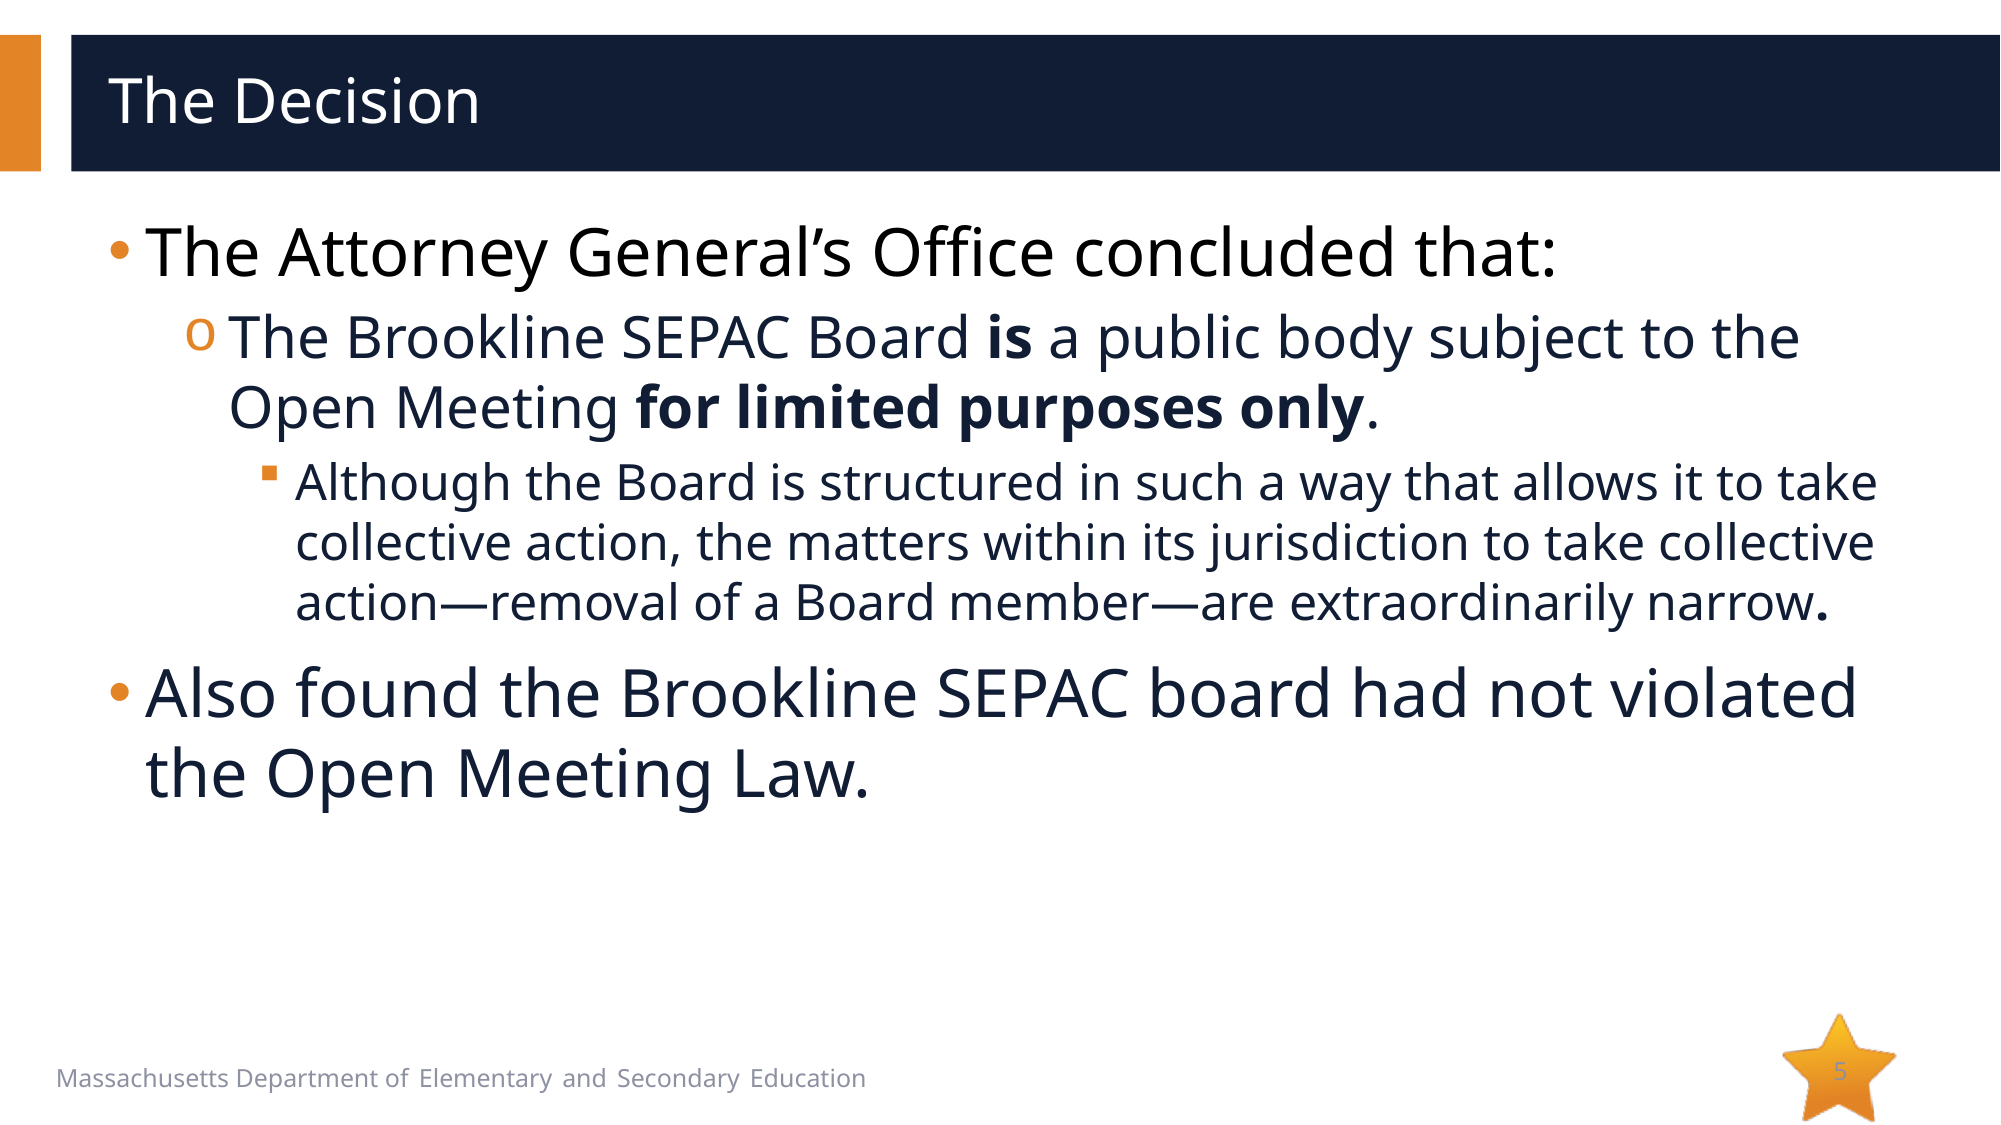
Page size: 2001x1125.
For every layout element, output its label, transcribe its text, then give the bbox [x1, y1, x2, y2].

list The Attorney General’s Office concluded that: The Brookline SEPAC Board is a public body subject to the Open Meeting for limited purposes only. Although the Board is structured in such a way that allows it to take collective action, the matters within its jurisdiction to take collective action—removal of a Board member—are extraordinarily narrow. Also found the Brookline SEPAC board had not violated the Open Meeting Law. [93, 201, 1959, 1031]
title The Decision [93, 47, 1959, 159]
slide_number 5 [1412, 1042, 1863, 1103]
picture [1775, 1031, 1909, 1125]
